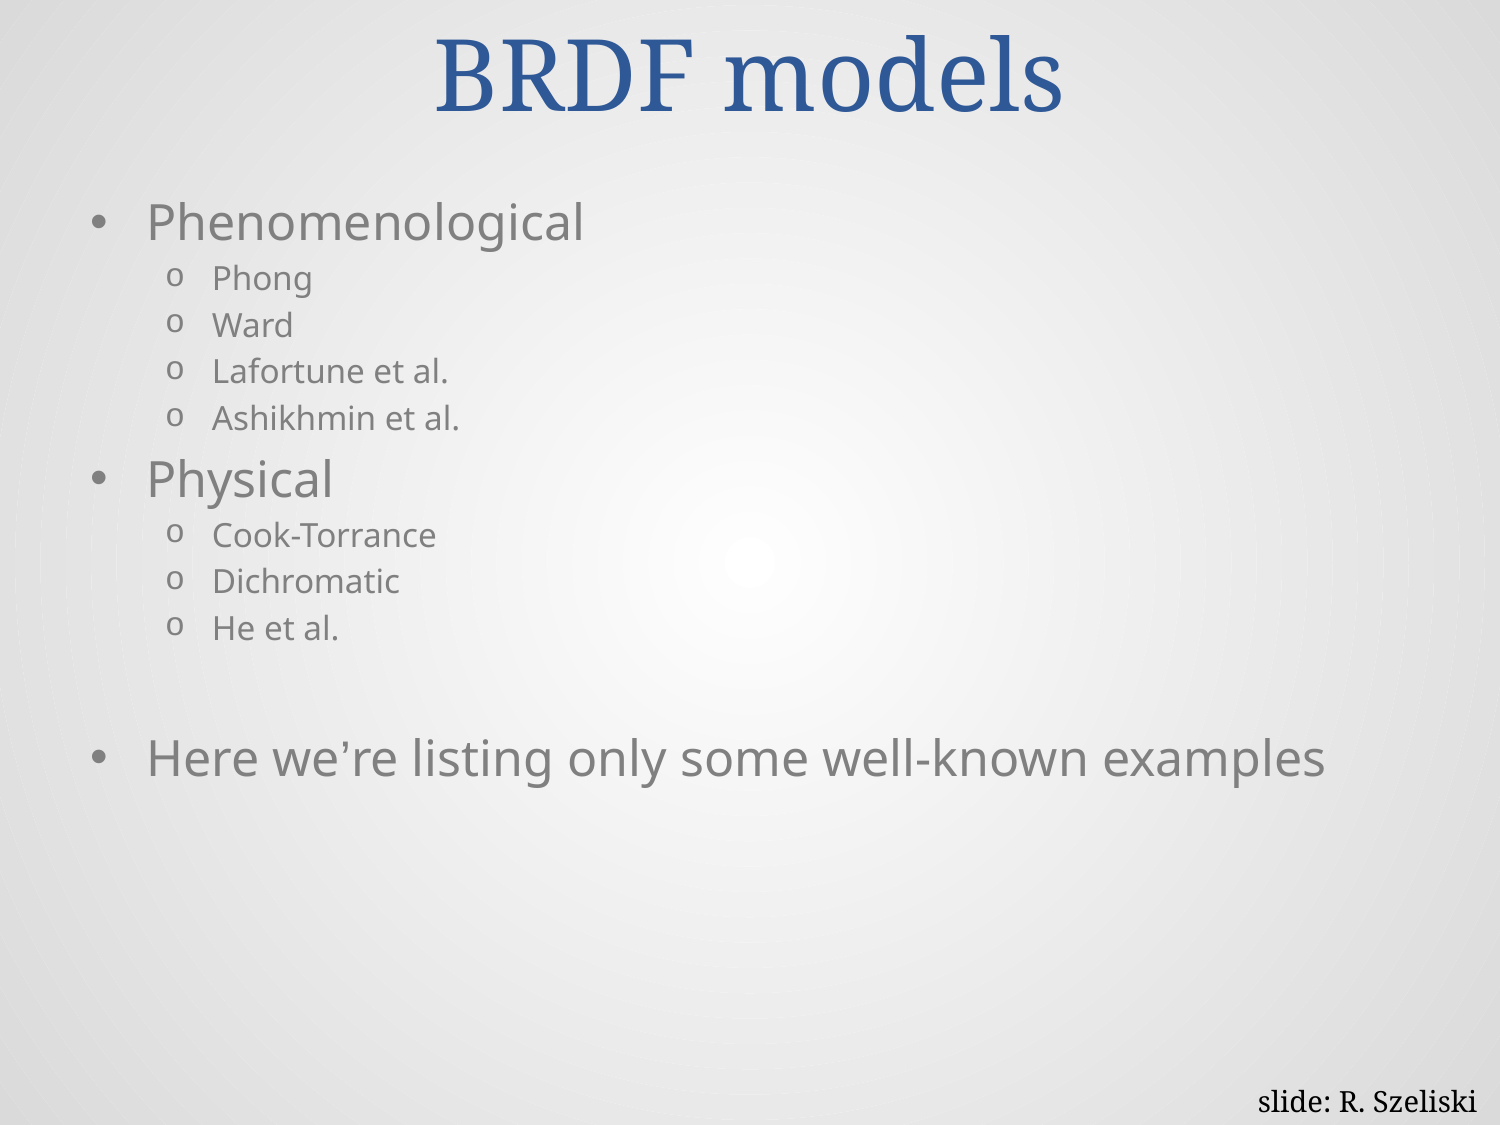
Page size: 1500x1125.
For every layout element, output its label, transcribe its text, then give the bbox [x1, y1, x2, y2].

title BRDF models [0, 0, 1500, 139]
text_box slide: R. Szeliski [1243, 1076, 1493, 1125]
list Phenomenological Phong Ward Lafortune et al. Ashikhmin et al. Physical Cook-Torrance Dichromatic He et al. Here we’re listing only some well-known examples [75, 183, 1425, 1005]
